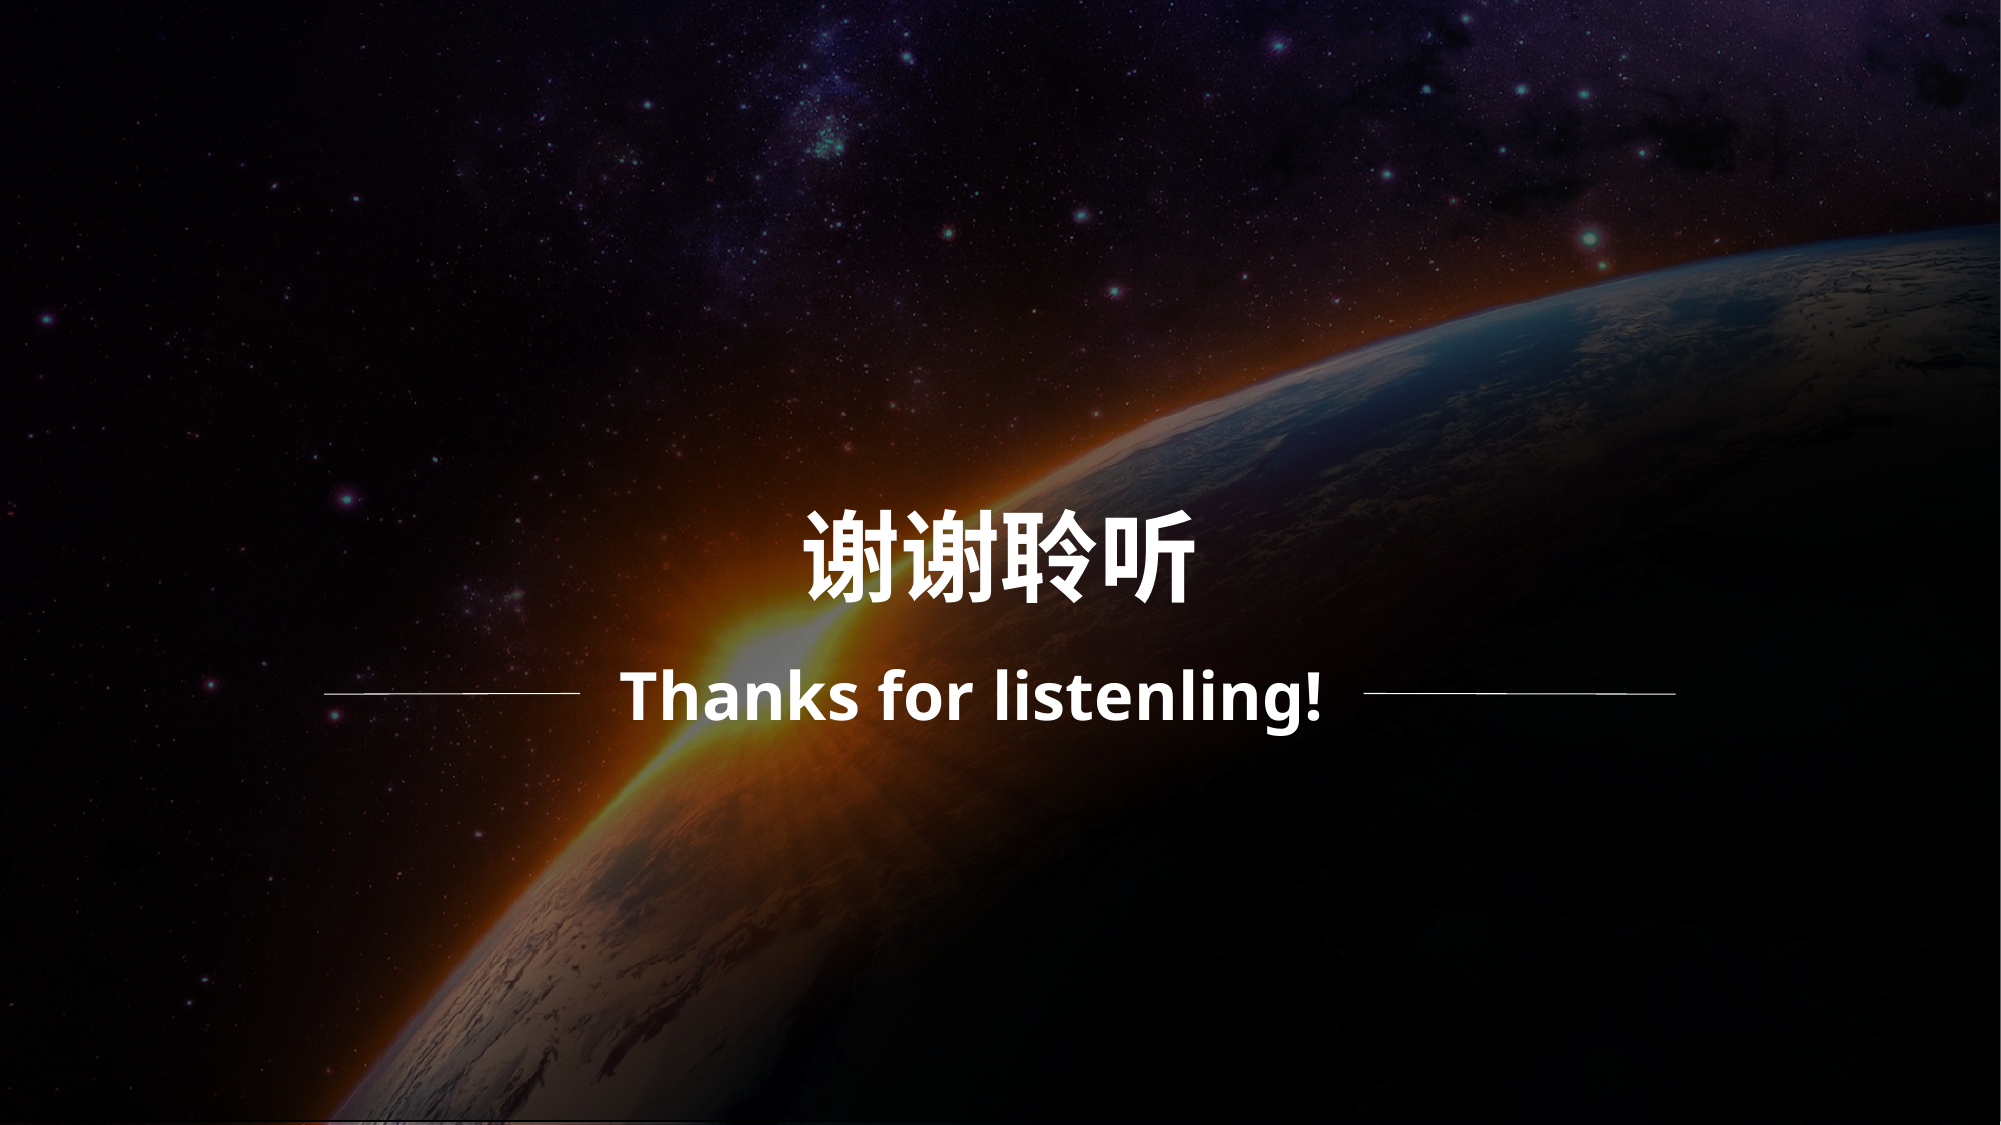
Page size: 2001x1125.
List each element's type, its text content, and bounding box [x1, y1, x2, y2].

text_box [324, 646, 1676, 743]
picture [0, 0, 2001, 1120]
text_box 谢谢聆听 [72, 486, 1928, 622]
